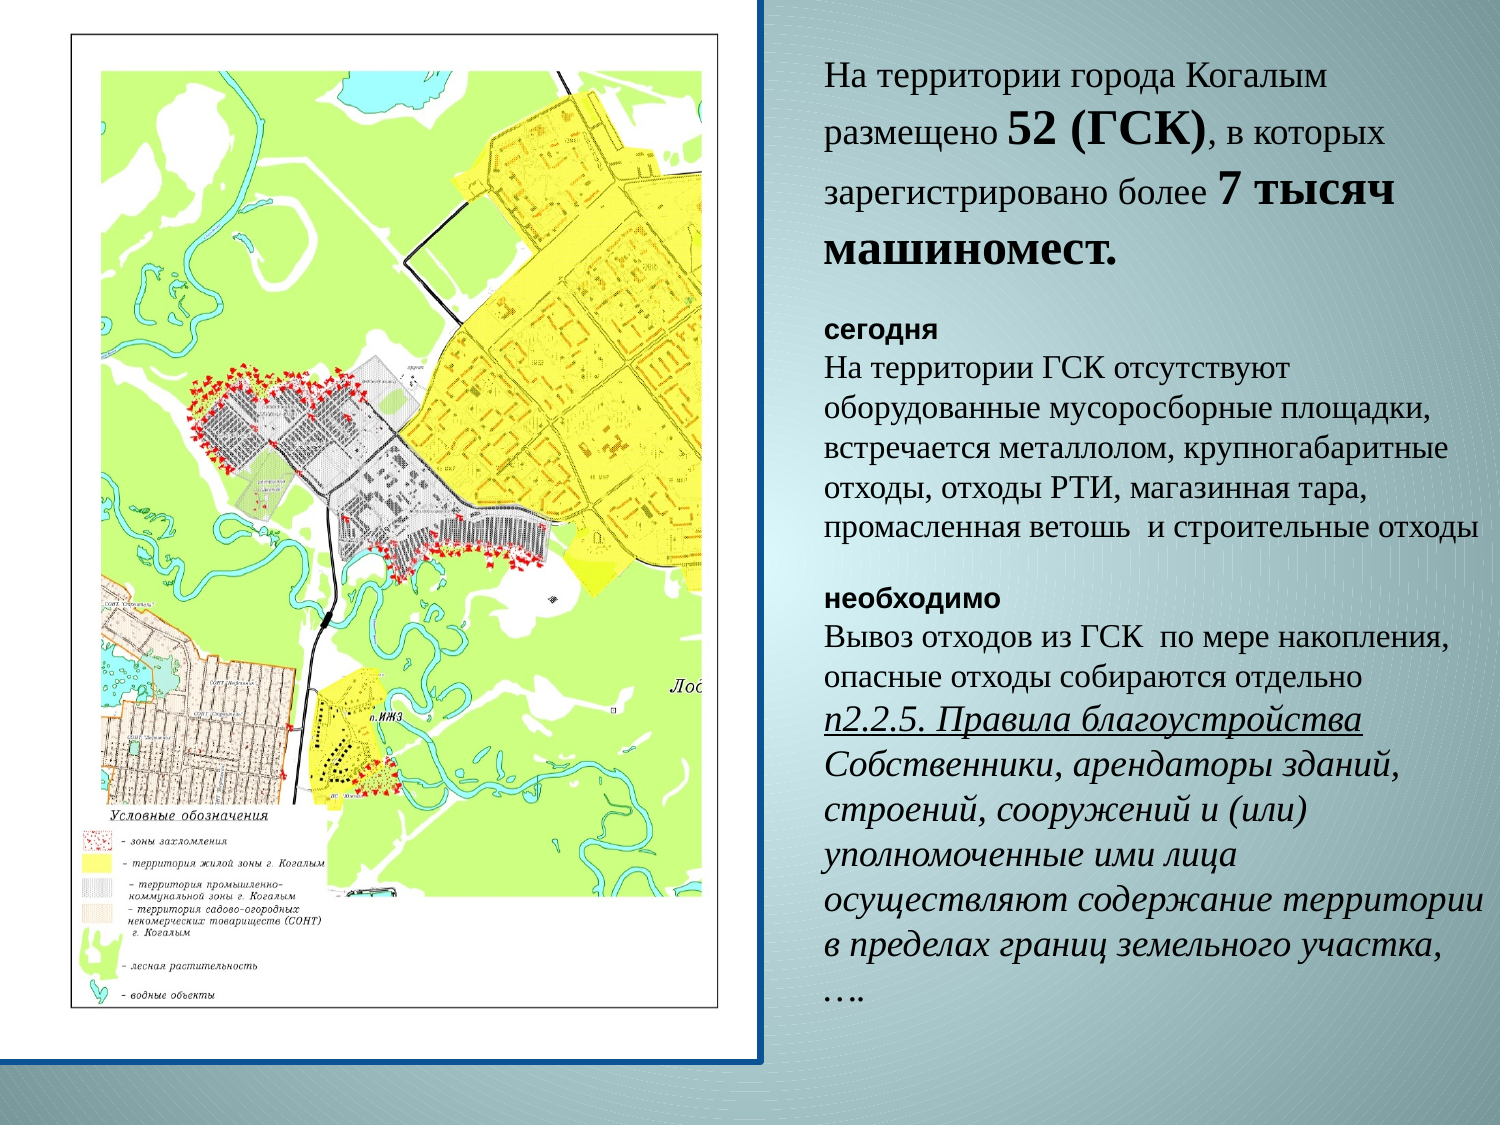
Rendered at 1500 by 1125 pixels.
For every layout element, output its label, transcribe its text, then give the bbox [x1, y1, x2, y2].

picture [0, 0, 758, 1059]
text_box На территории города Когалым размещено 52 (ГСК), в которых зарегистрировано более 7 тысяч машиномест. сегодня На территории ГСК отсутствуют оборудованные мусоросборные площадки, встречается металлолом, крупногабаритные отходы, отходы РТИ, магазинная тара, промасленная ветошь и строительные отходы необходимо Вывоз отходов из ГСК по мере накопления, опасные отходы собираются отдельно п2.2.5. Правила благоустройства Собственники, арендаторы зданий, строений, сооружений и (или) уполномоченные ими лица осуществляют содержание территории в пределах границ земельного участка,…. [808, 42, 1500, 1125]
